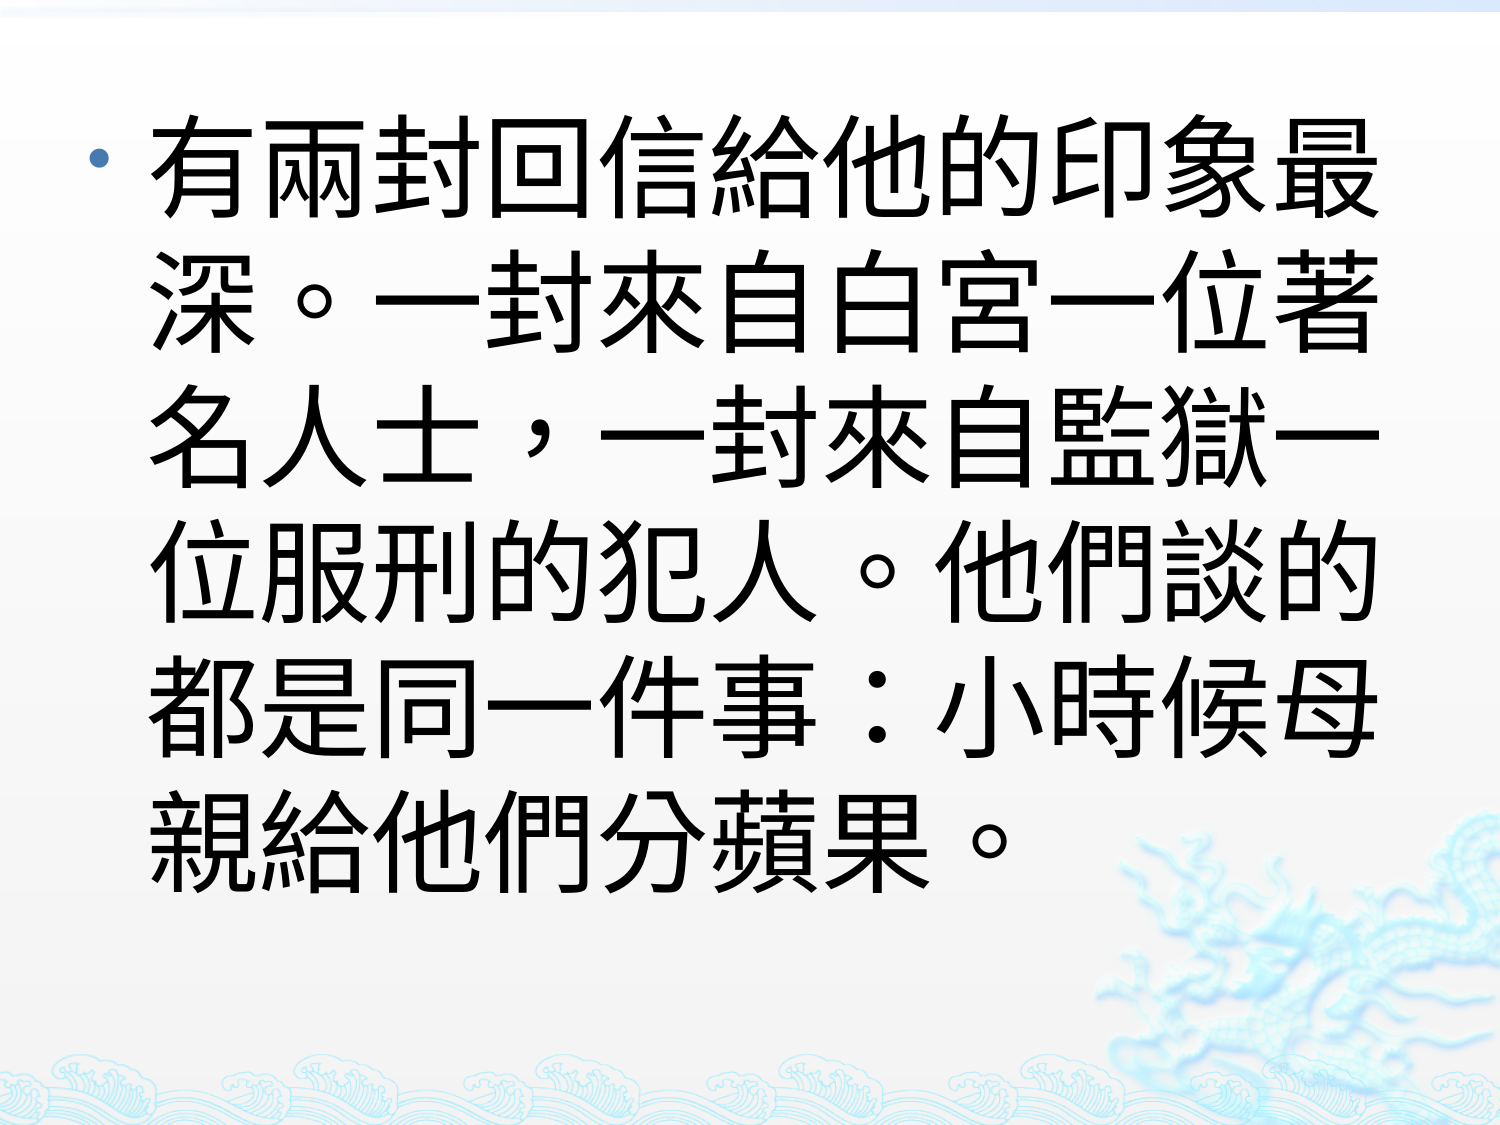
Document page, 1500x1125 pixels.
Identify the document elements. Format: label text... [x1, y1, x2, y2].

list 有兩封回信給他的印象最深。一封來自白宮一位著名人士，一封來自監獄一位服刑的犯人。他們談的都是同一件事：小時候母親給他們分蘋果。 [75, 90, 1425, 1005]
